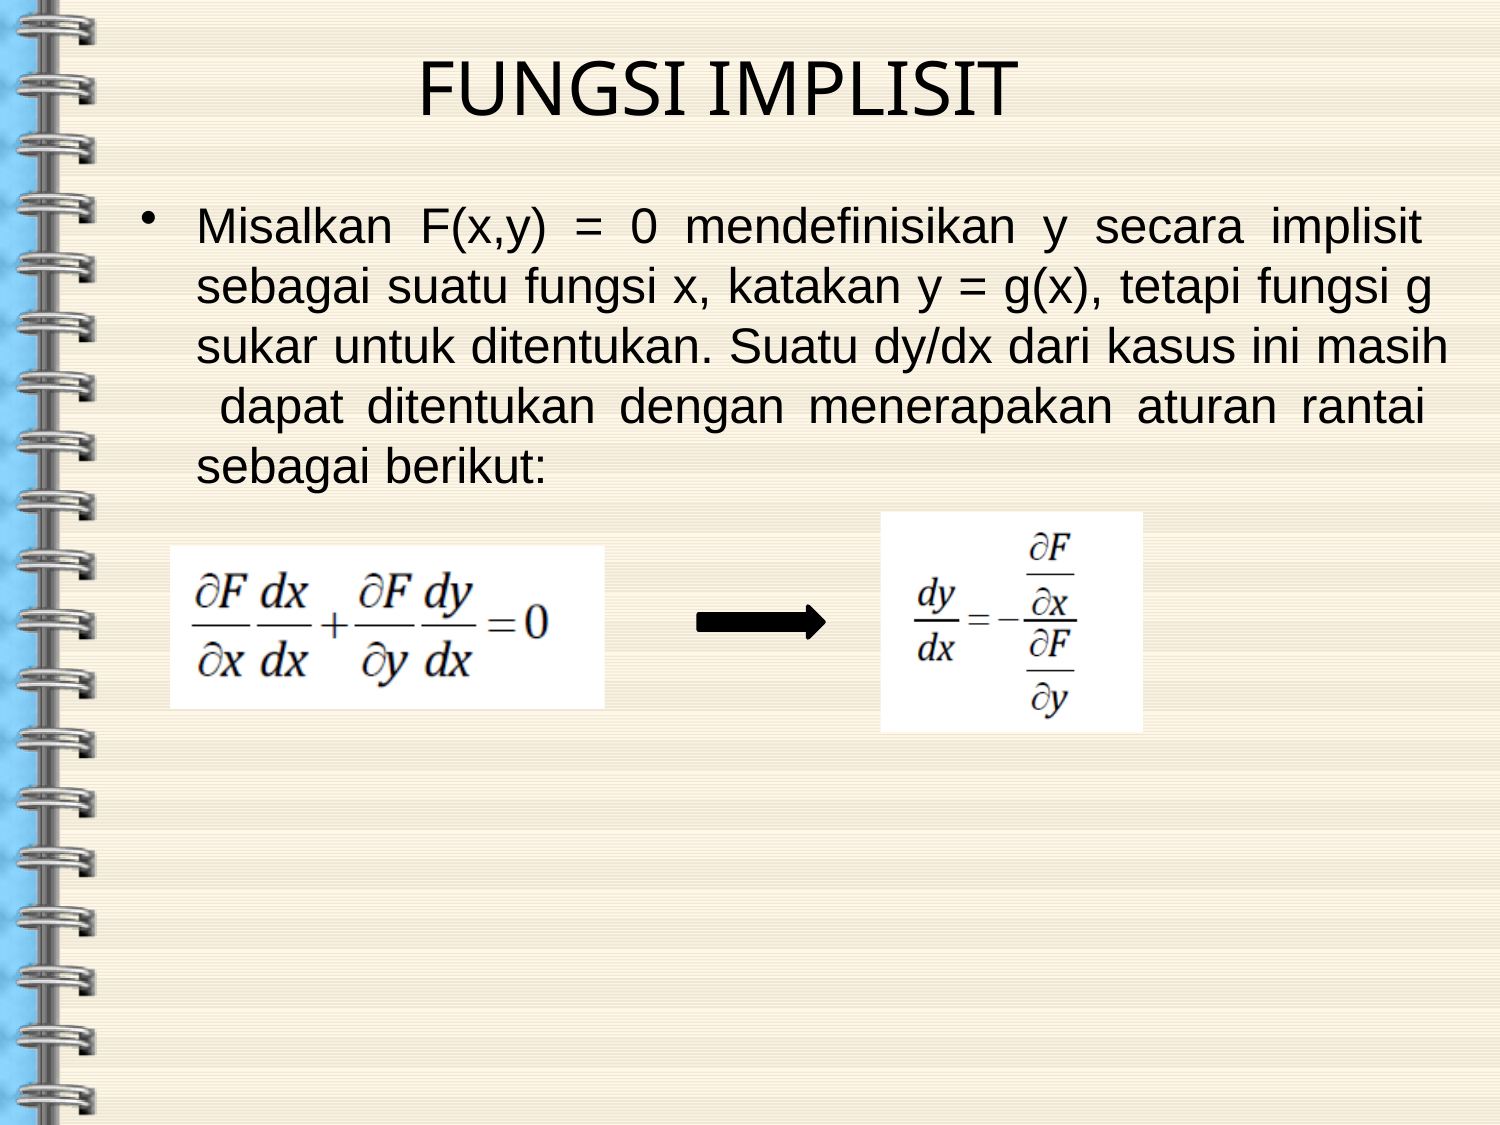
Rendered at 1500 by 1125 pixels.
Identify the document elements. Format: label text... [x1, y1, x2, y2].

picture [0, 0, 1500, 1125]
text_box [880, 512, 1143, 732]
text_box Misalkan F(x,y) = 0 mendefinisikan y secara implisit sebagai suatu fungsi x, katakan y = g(x), tetapi fungsi g sukar untuk ditentukan. Suatu dy/dx dari kasus ini masih dapat ditentukan dengan menerapakan aturan rantai sebagai berikut: [137, 191, 1450, 494]
text_box [698, 606, 824, 638]
text_box [170, 546, 605, 709]
title FUNGSI IMPLISIT [414, 38, 1136, 191]
